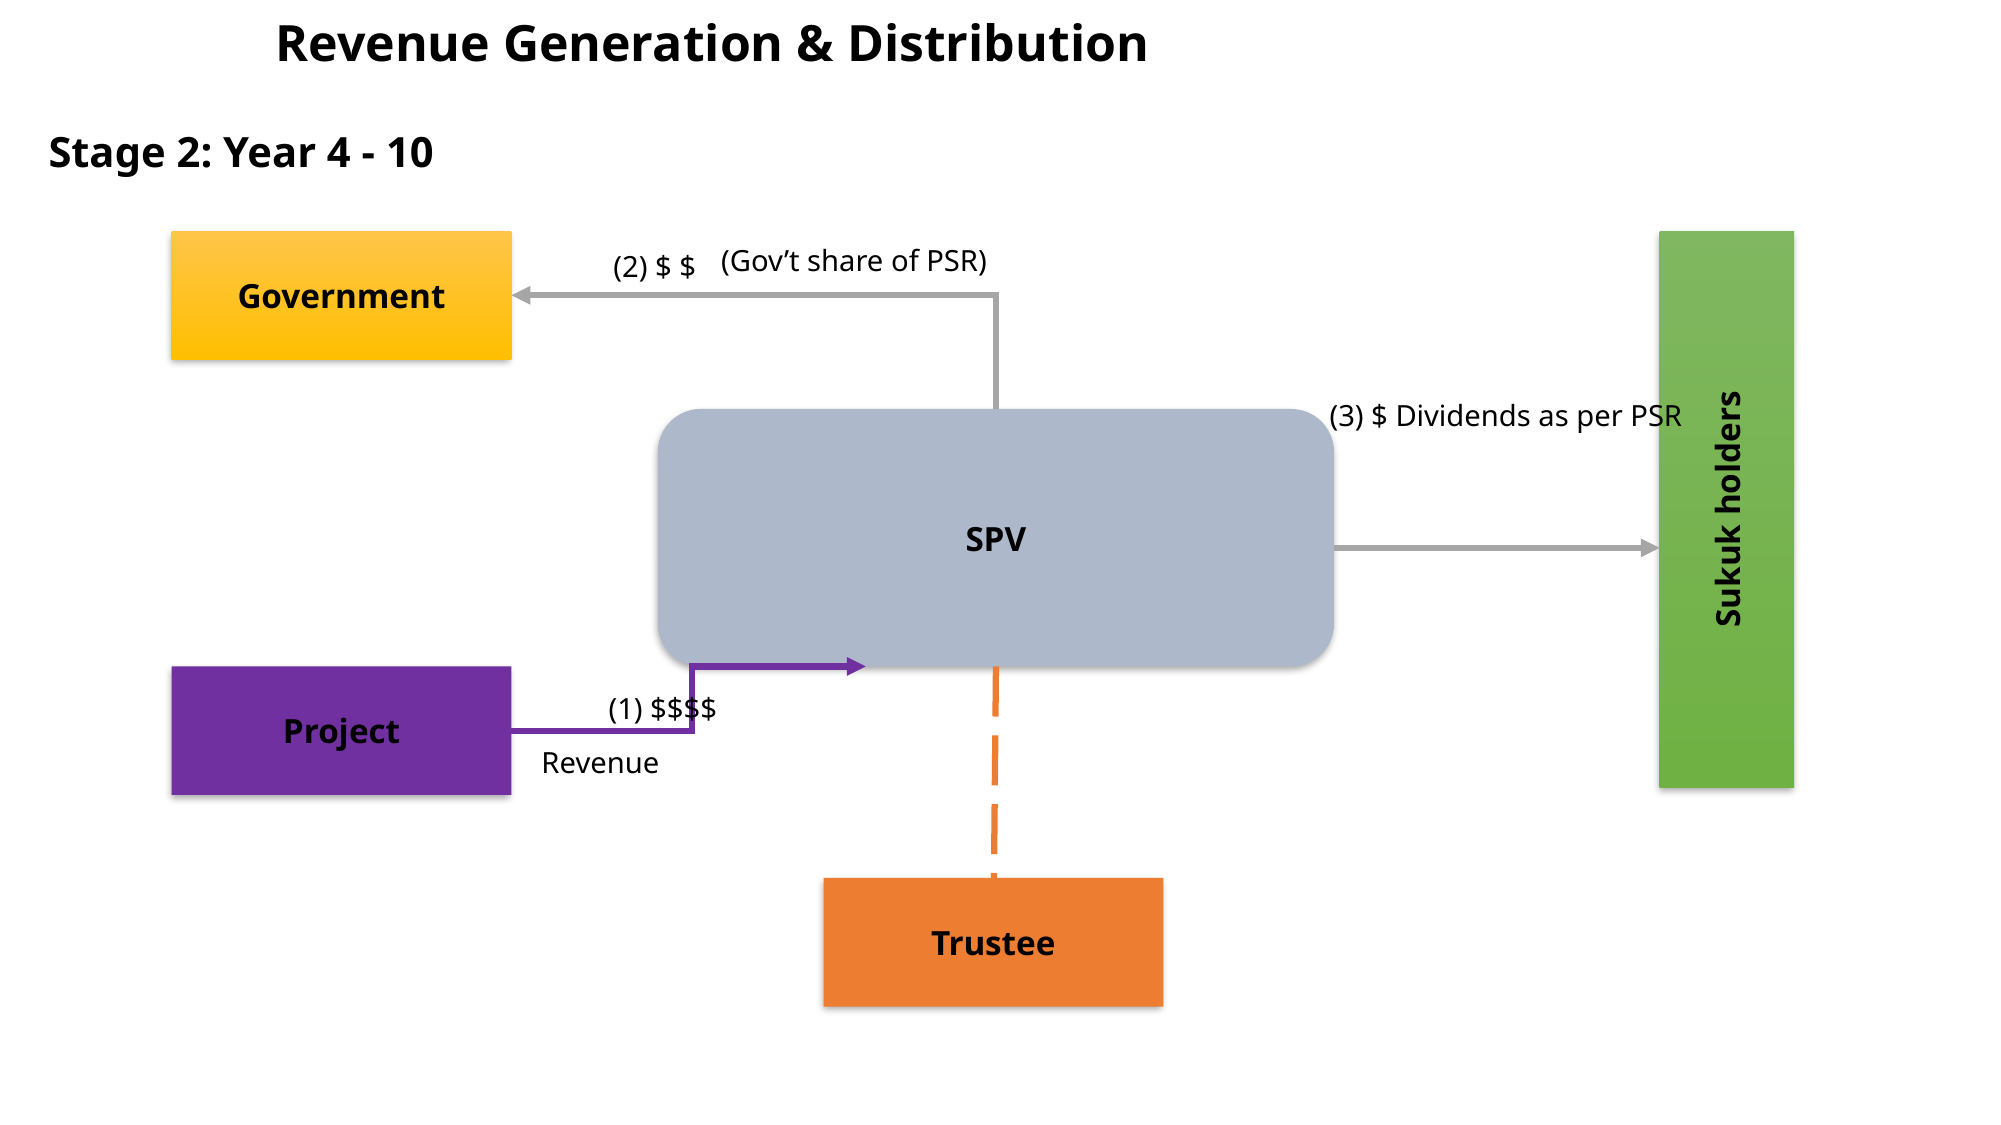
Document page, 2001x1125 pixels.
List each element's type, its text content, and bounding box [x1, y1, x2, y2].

text_box Revenue Generation & Distribution [275, 18, 1767, 90]
text_box Project [171, 666, 512, 795]
text_box (1) $$$$ [593, 683, 905, 733]
text_box (Gov’t share of PSR) [706, 234, 1017, 285]
text_box SPV [657, 408, 1335, 667]
text_box Government [171, 230, 512, 360]
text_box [511, 666, 866, 731]
text_box Sukuk holders [1659, 230, 1795, 788]
text_box (3) $ Dividends as per PSR [1314, 390, 1746, 440]
text_box Revenue [526, 736, 774, 787]
text_box Stage 2: Year 4 - 10 [33, 118, 714, 183]
text_box Trustee [823, 877, 1164, 1007]
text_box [511, 295, 996, 409]
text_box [993, 666, 997, 879]
text_box (2) $ $ [598, 240, 909, 291]
